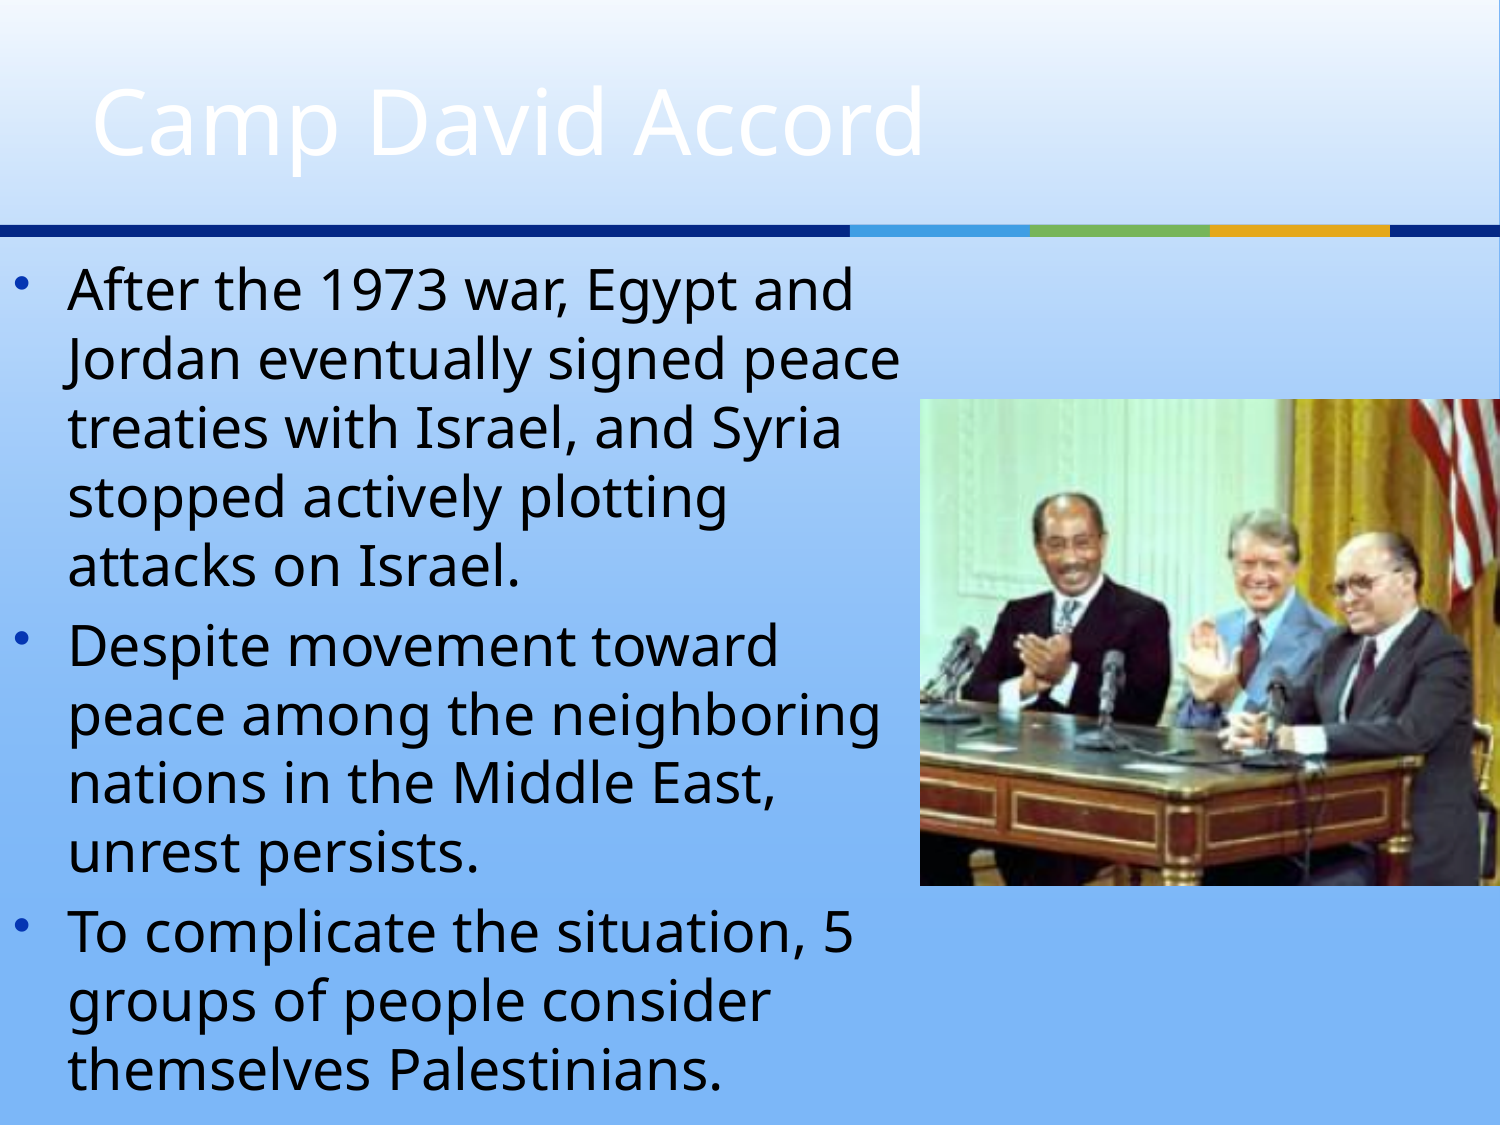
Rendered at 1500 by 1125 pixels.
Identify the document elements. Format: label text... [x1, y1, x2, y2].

picture [920, 399, 1500, 886]
title Camp David Accord [75, 24, 1425, 213]
list After the 1973 war, Egypt and Jordan eventually signed peace treaties with Israel, and Syria stopped actively plotting attacks on Israel. Despite movement toward peace among the neighboring nations in the Middle East, unrest persists. To complicate the situation, 5 groups of people consider themselves Palestinians. [0, 246, 938, 1125]
